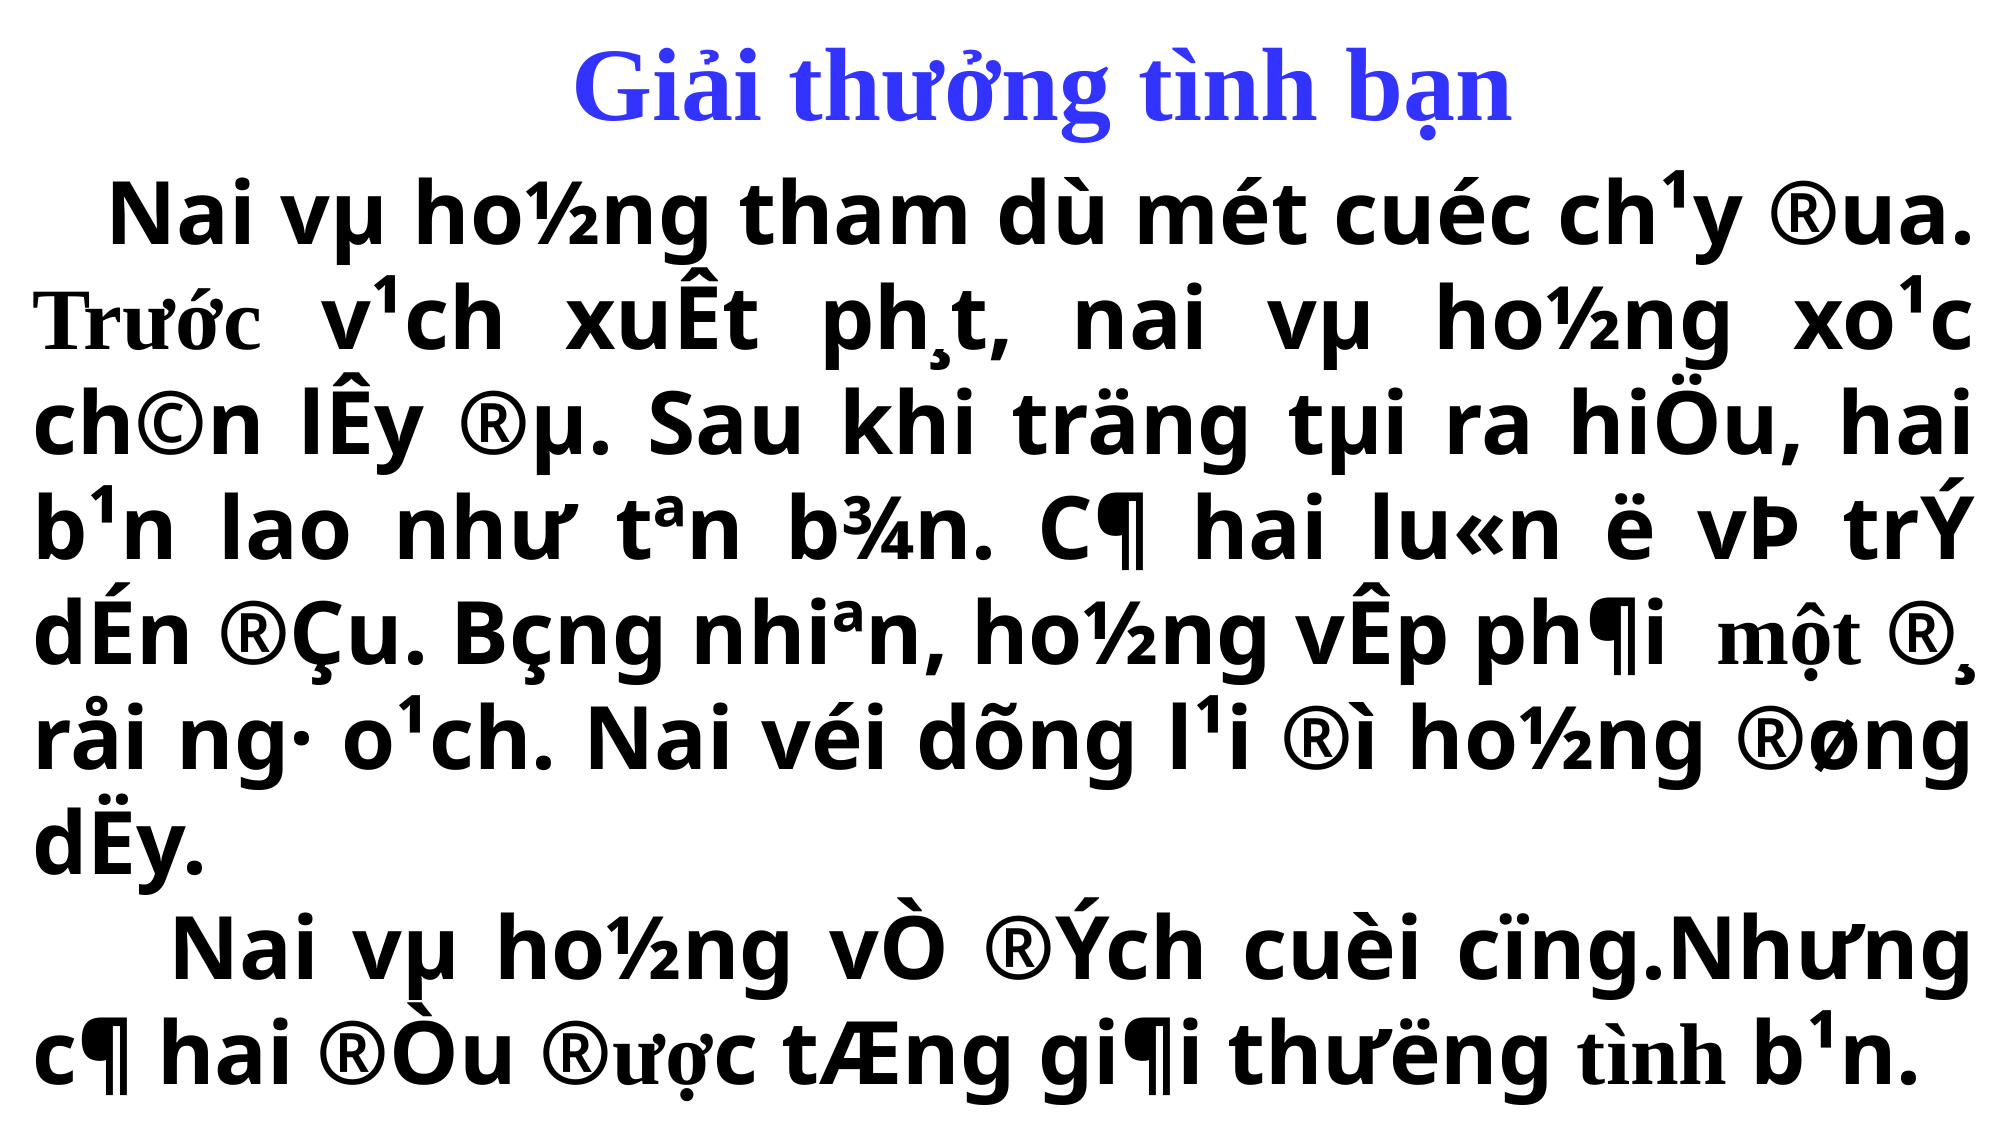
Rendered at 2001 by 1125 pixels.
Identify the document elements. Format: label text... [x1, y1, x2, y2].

text_box Giải th­ưởng tình bạn [500, 8, 1586, 149]
text_box Nai vµ ho½ng tham dù mét cuéc ch¹y ®ua. Tr­ước v¹ch xuÊt ph¸t, nai vµ ho½ng xo¹c ch©n lÊy ®µ. Sau khi träng tµi ra hiÖu, hai b¹n lao như tªn b¾n. C¶ hai lu«n ë vÞ trÝ dÉn ®Çu. Bçng nhiªn, ho½ng vÊp ph¶i một ®¸ råi ng· o¹ch. Nai véi dõng l¹i ®ì ho½ng ®øng dËy. Nai vµ ho½ng vÒ ®Ých cuèi cïng.Nhưng c¶ hai ®Òu ®­ược tÆng gi¶i thưëng tình b¹n. [17, 149, 1991, 1110]
